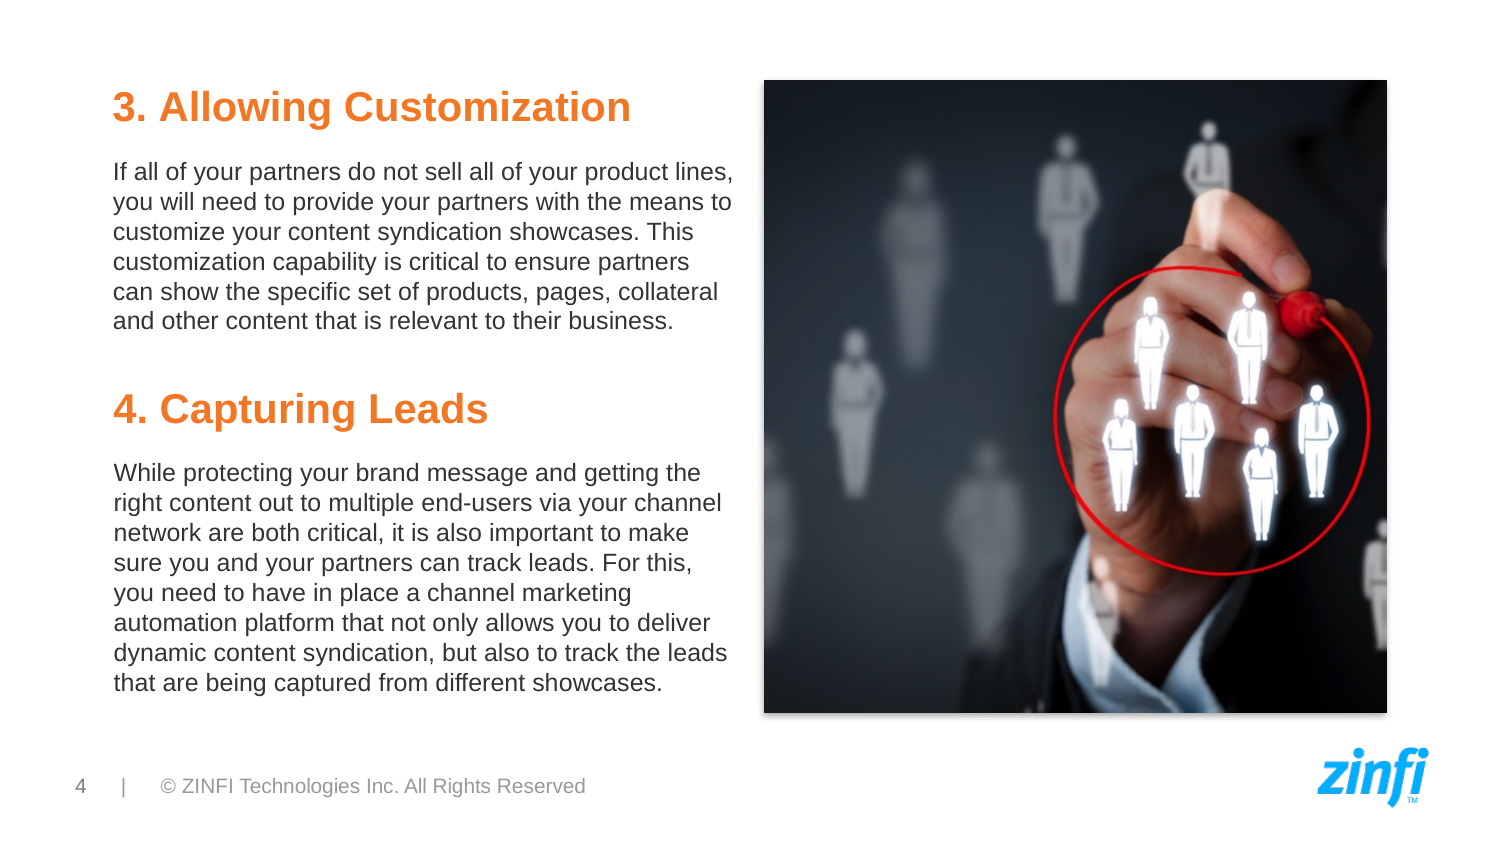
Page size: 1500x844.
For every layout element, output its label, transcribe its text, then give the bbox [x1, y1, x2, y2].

list If all of your partners do not sell all of your product lines, you will need to provide your partners with the means to customize your content syndication showcases. This customization capability is critical to ensure partners can show the specific set of products, pages, collateral and other content that is relevant to their business. [112, 155, 736, 356]
list 3. Allowing Customization [112, 80, 736, 144]
text_box 4. Capturing Leads [113, 381, 737, 446]
picture [1394, 753, 1429, 808]
picture [763, 79, 1387, 714]
picture [1317, 747, 1406, 808]
list While protecting your brand message and getting the right content out to multiple end-users via your channel network are both critical, it is also important to make sure you and your partners can track leads. For this, you need to have in place a channel marketing automation platform that not only allows you to deliver dynamic content syndication, but also to track the leads that are being captured from different showcases. [113, 456, 737, 713]
